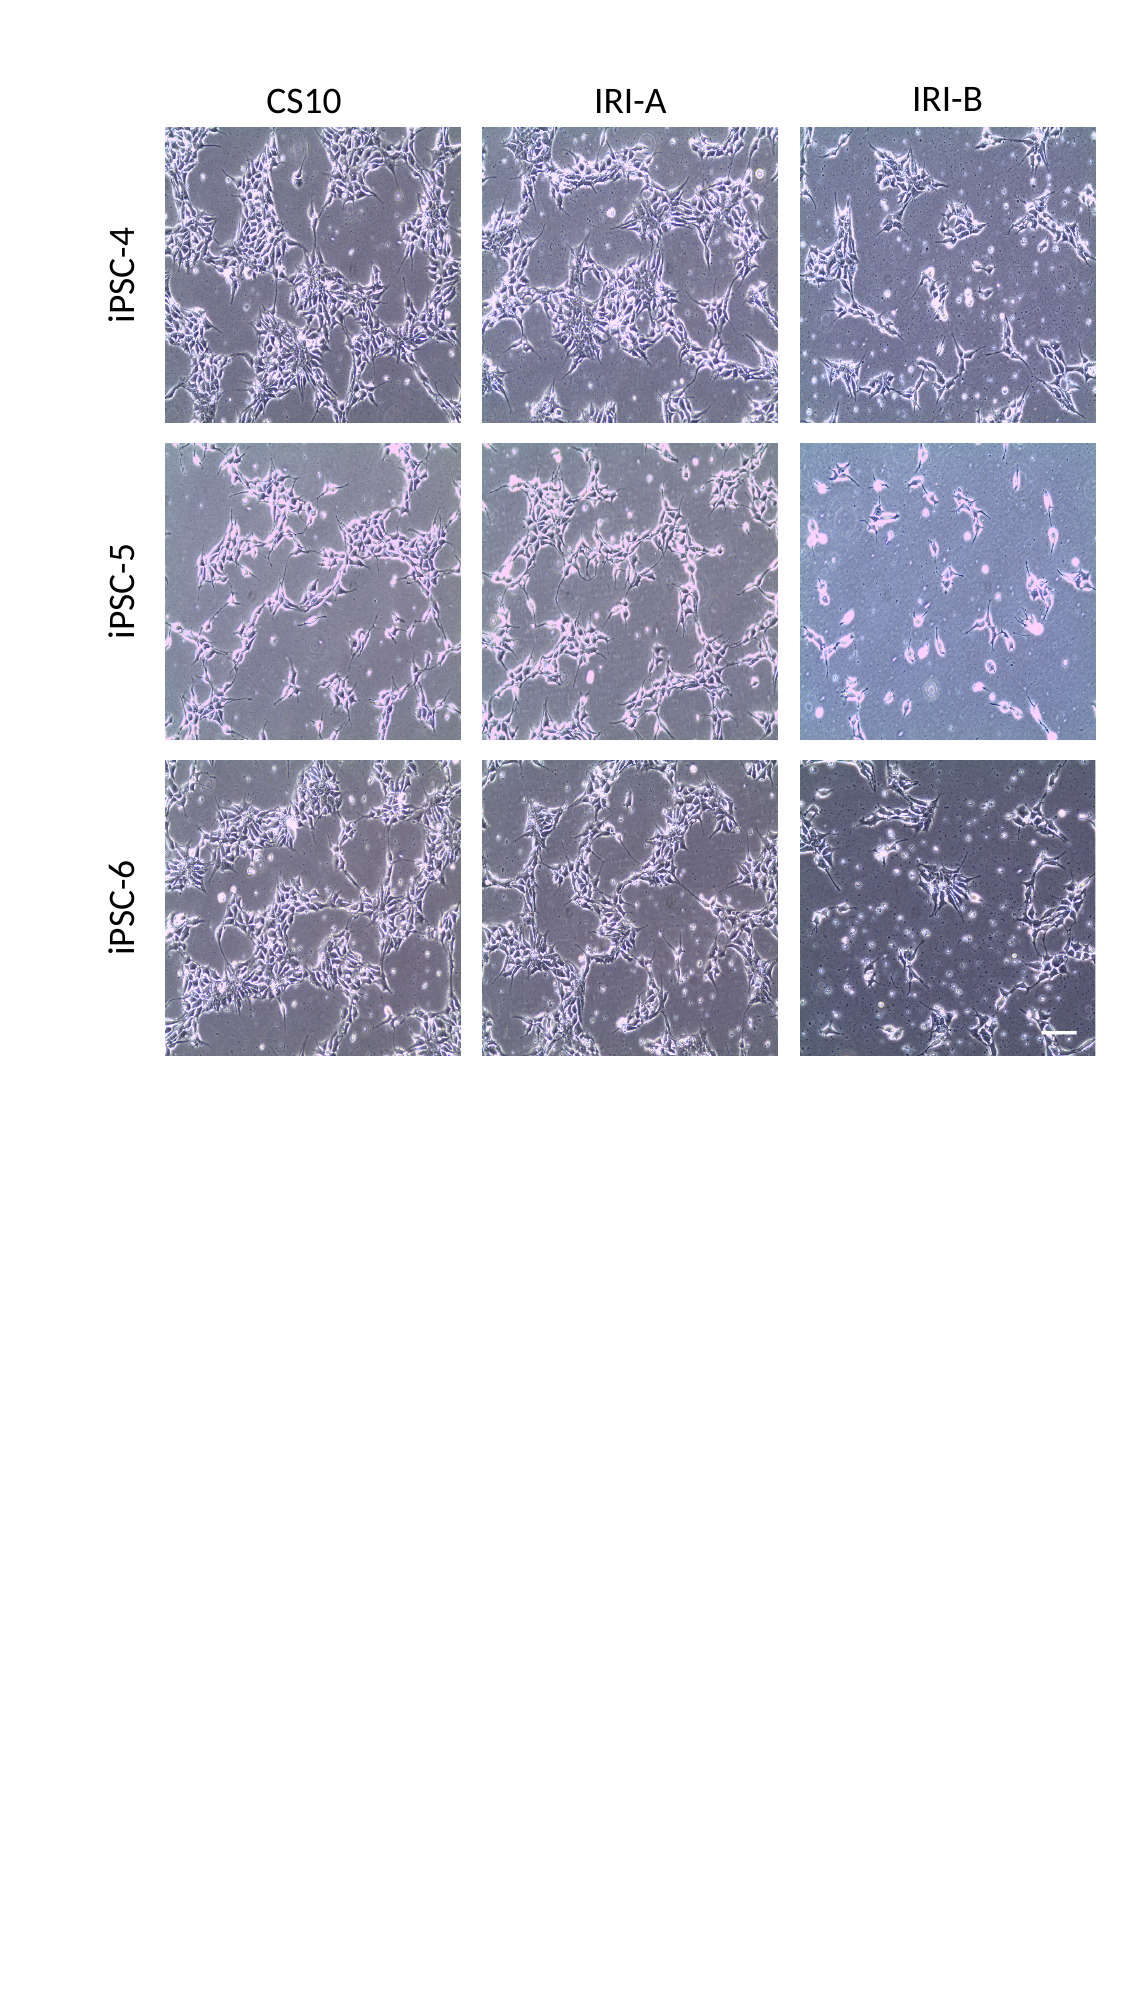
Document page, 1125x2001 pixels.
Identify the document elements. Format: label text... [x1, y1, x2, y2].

picture [482, 443, 778, 740]
picture [165, 760, 461, 1056]
text_box iPSC-5 [89, 476, 165, 707]
picture [800, 760, 1096, 1056]
picture [165, 443, 461, 740]
picture [800, 127, 1096, 423]
picture [800, 443, 1096, 740]
text_box IRI-B [835, 66, 1061, 127]
picture [165, 127, 461, 423]
picture [482, 127, 778, 423]
text_box iPSC-4 [89, 160, 165, 390]
text_box IRI-A [517, 68, 743, 127]
text_box iPSC-6 [89, 793, 165, 1023]
text_box CS10 [191, 68, 417, 127]
picture [482, 760, 778, 1056]
